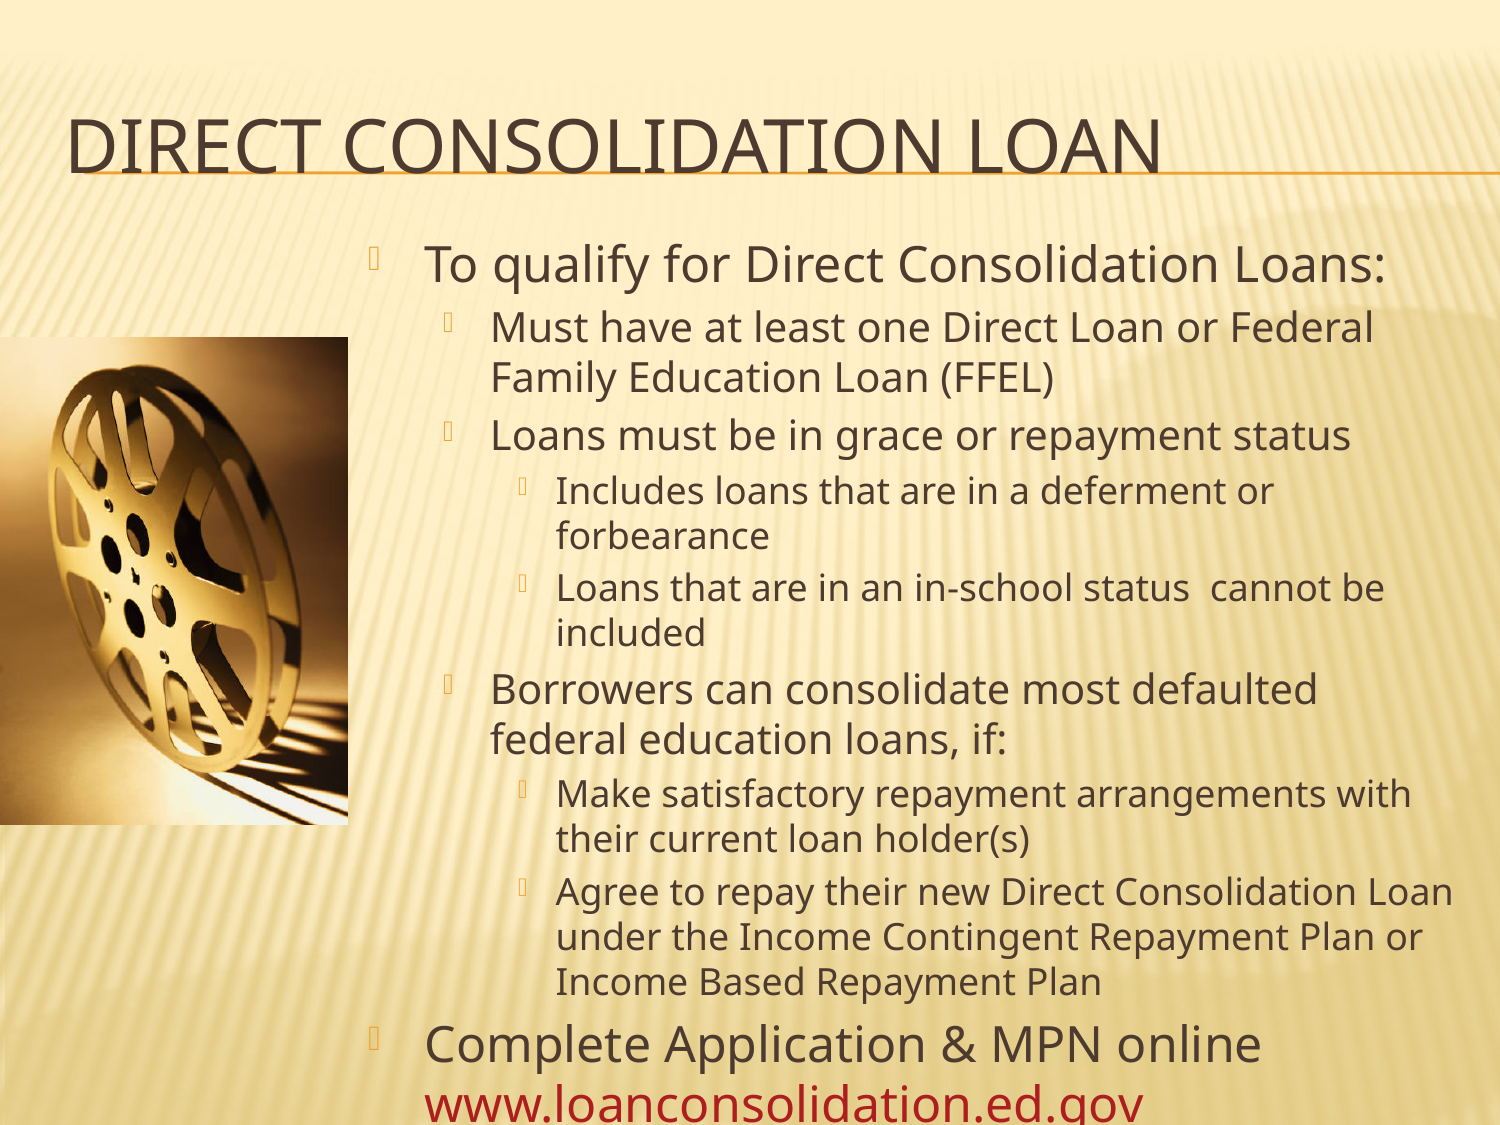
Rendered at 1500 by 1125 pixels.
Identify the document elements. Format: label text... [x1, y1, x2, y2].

title Direct consolidation loan [50, 75, 1475, 213]
list To qualify for Direct Consolidation Loans: Must have at least one Direct Loan or Federal Family Education Loan (FFEL) Loans must be in grace or repayment status Includes loans that are in a deferment or forbearance Loans that are in an in-school status cannot be included Borrowers can consolidate most defaulted federal education loans, if: Make satisfactory repayment arrangements with their current loan holder(s) Agree to repay their new Direct Consolidation Loan under the Income Contingent Repayment Plan or Income Based Repayment Plan Complete Application & MPN online www.loanconsolidation.ed.gov [353, 224, 1475, 1063]
picture [0, 337, 349, 826]
